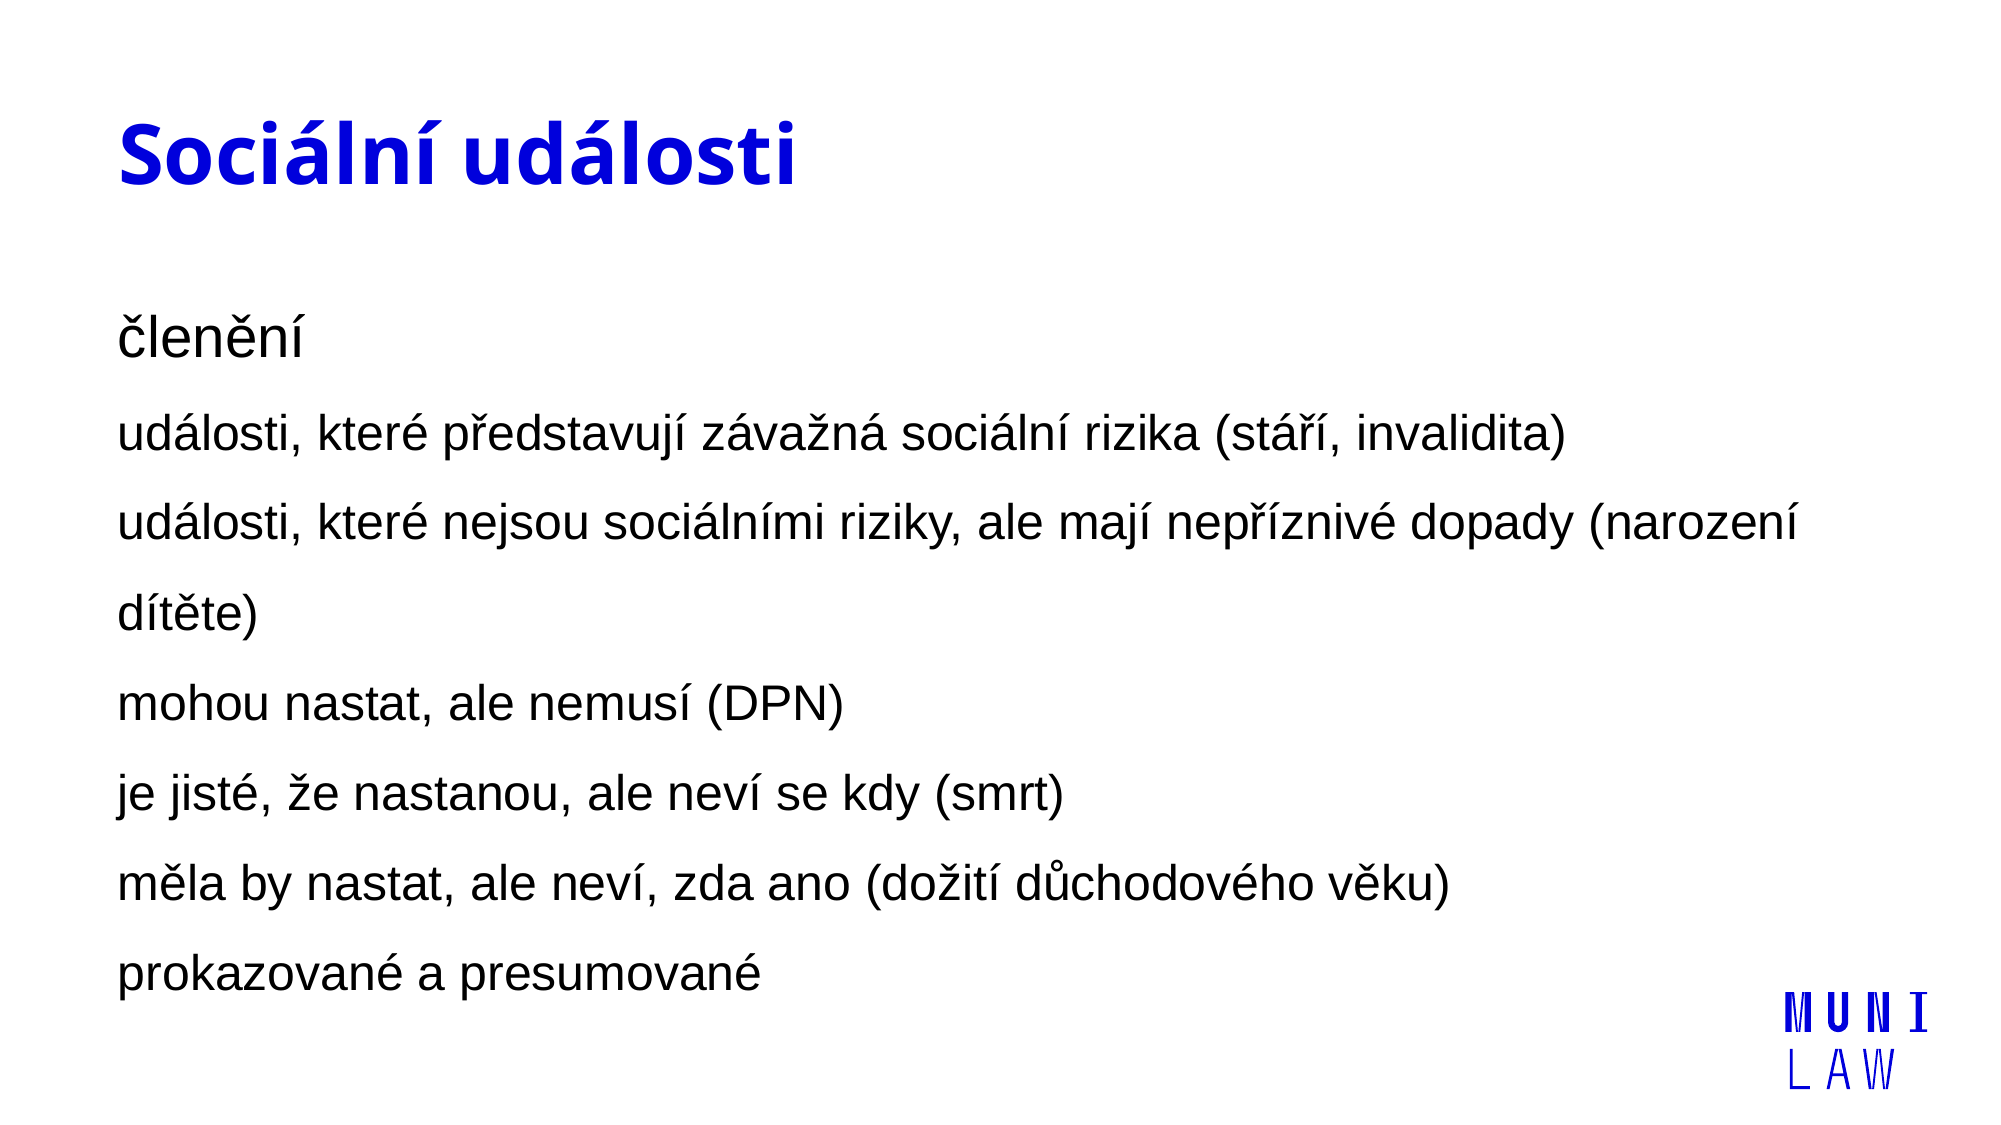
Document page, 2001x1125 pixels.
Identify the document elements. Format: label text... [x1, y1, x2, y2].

title Sociální události [118, 118, 1883, 193]
list členění události, které představují závažná sociální rizika (stáří, invalidita) události, které nejsou sociálními riziky, ale mají nepříznivé dopady (narození dítěte) mohou nastat, ale nemusí (DPN) je jisté, že nastanou, ale neví se kdy (smrt) měla by nastat, ale neví, zda ano (dožití důchodového věku) prokazované a presumované [117, 307, 1882, 957]
